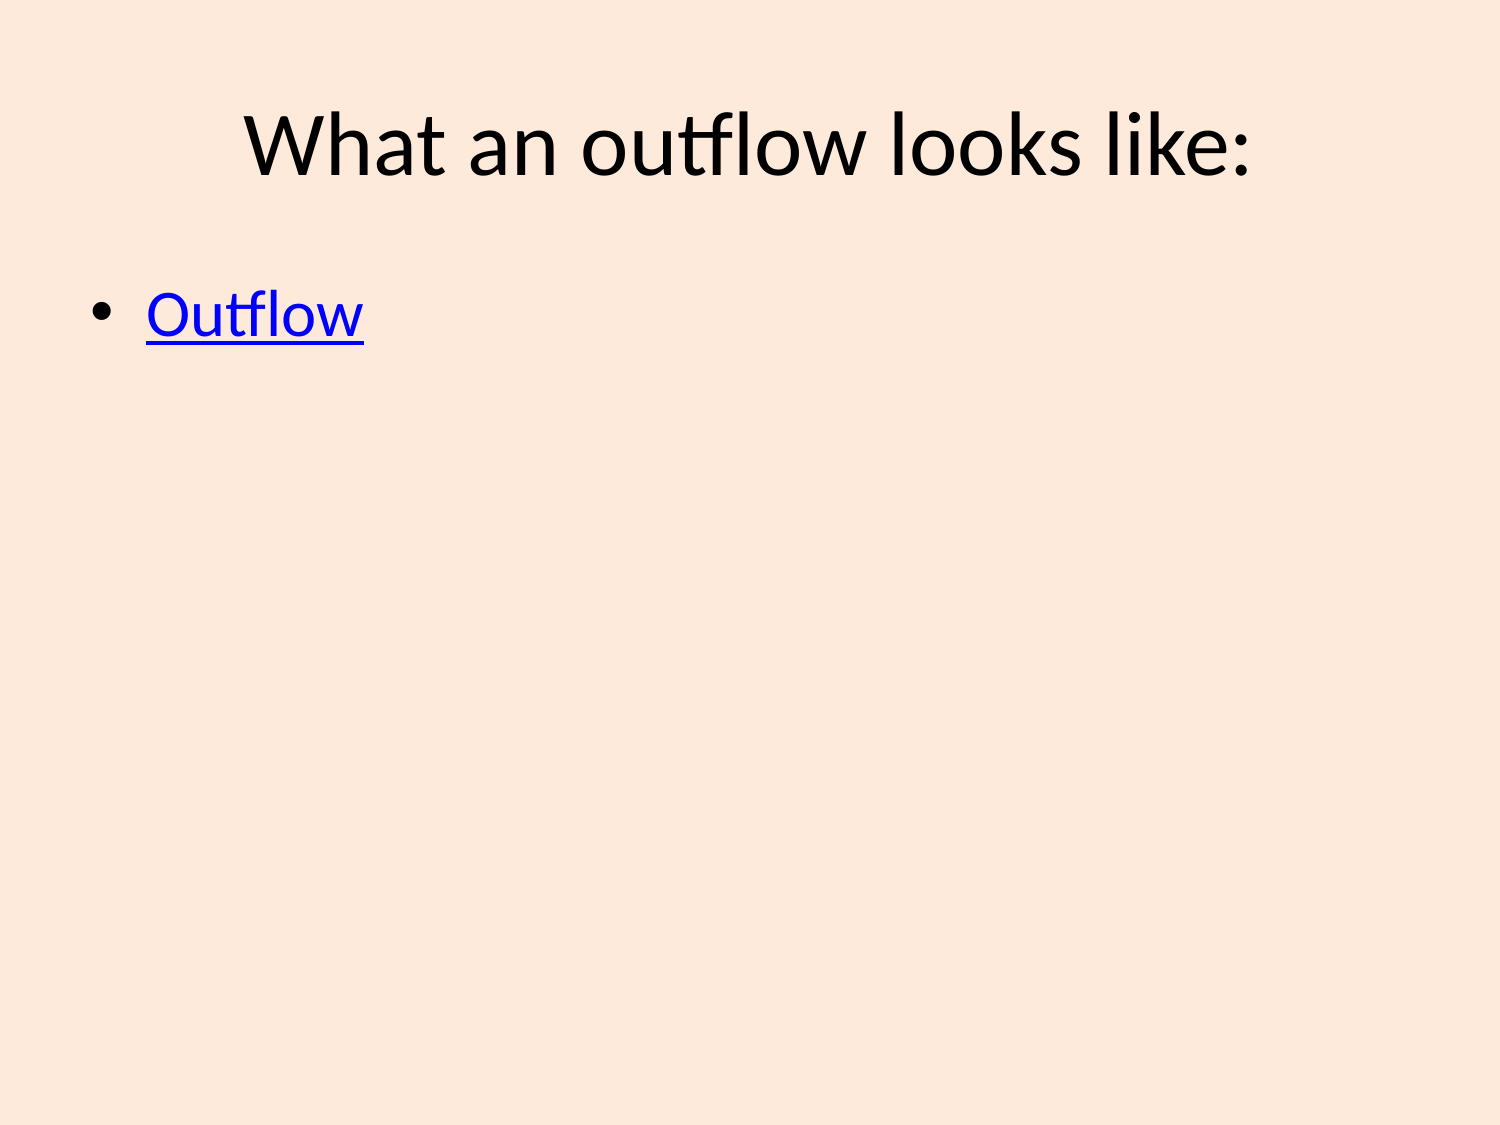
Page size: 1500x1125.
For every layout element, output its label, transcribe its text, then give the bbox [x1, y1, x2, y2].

list Outflow [74, 262, 1426, 1006]
title What an outflow looks like: [74, 44, 1426, 233]
